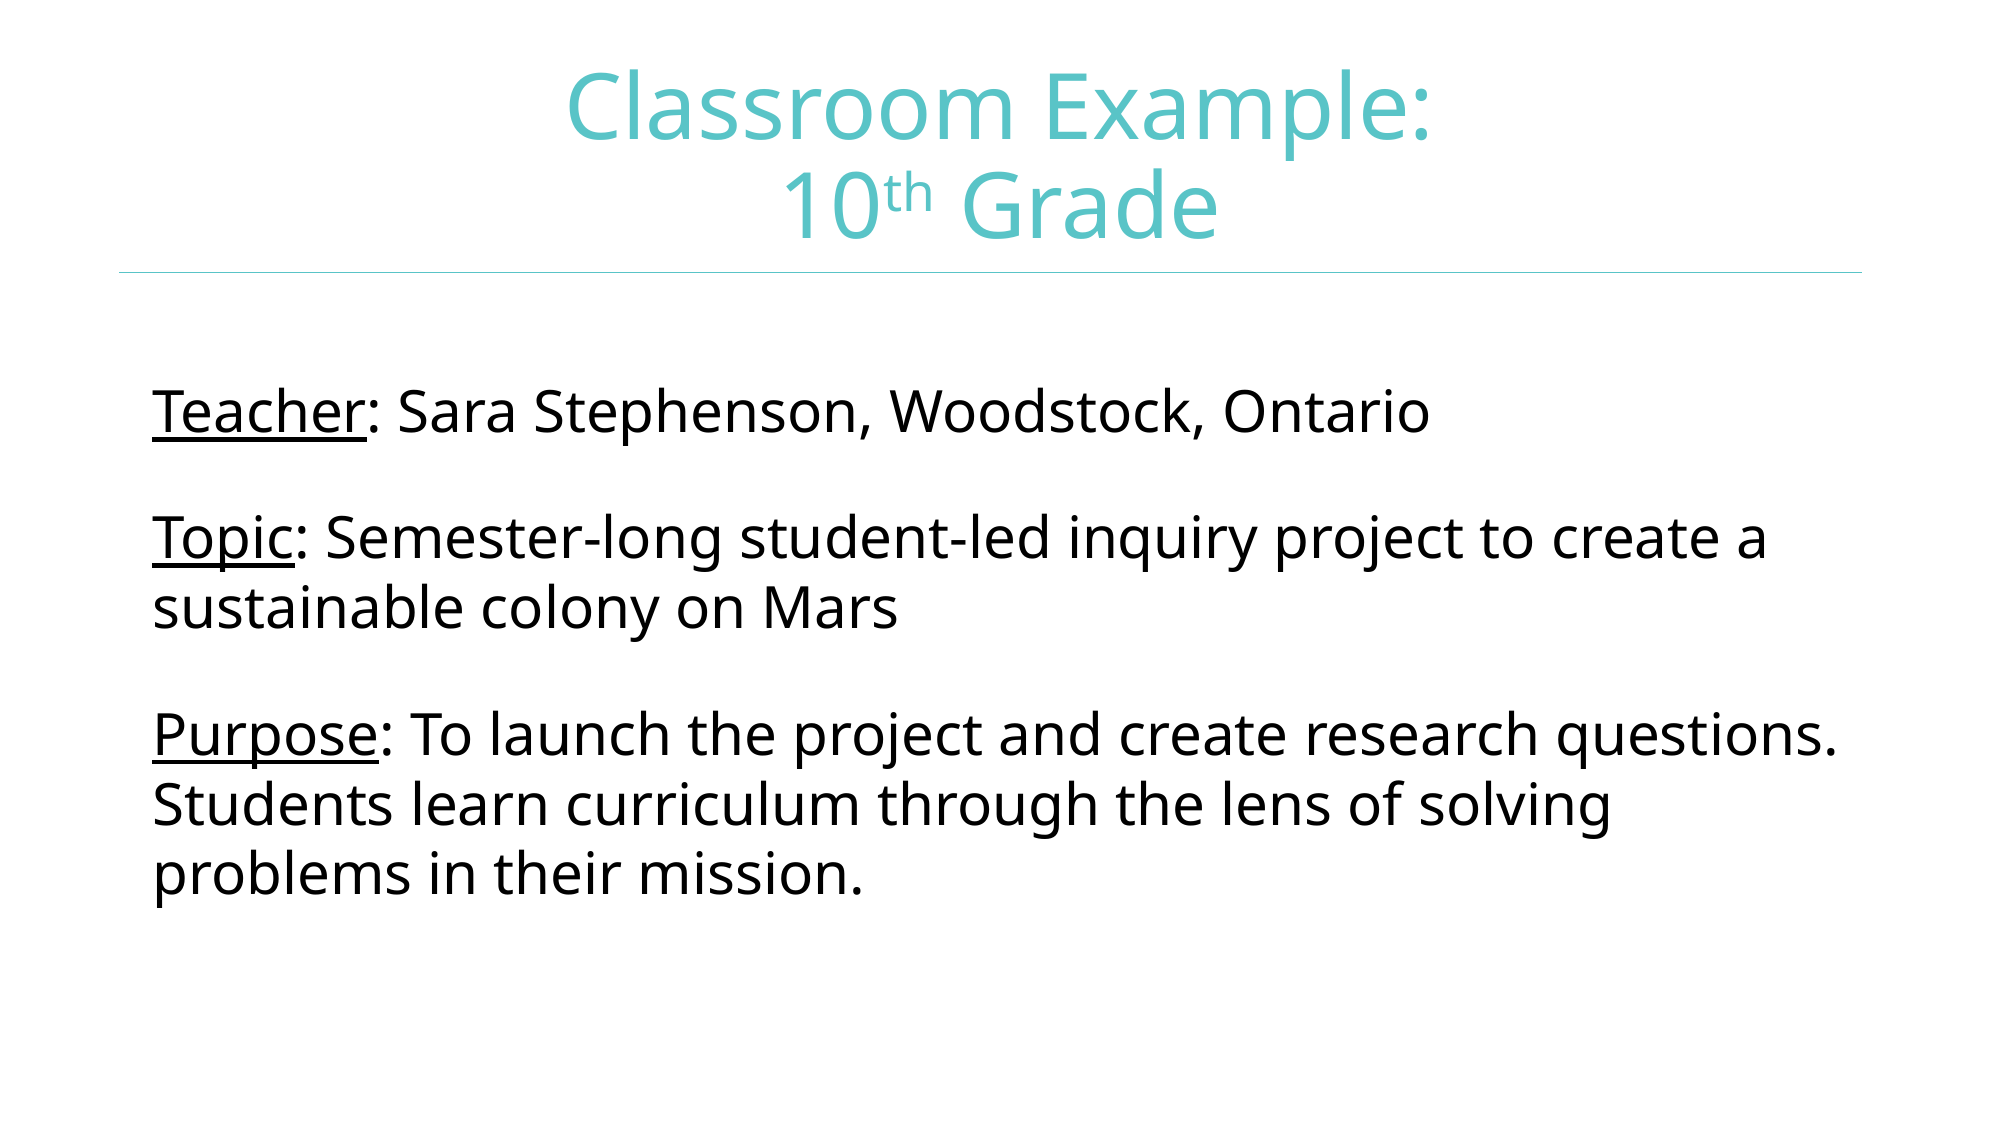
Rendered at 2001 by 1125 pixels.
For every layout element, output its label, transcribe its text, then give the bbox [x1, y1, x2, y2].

list Teacher: Sara Stephenson, Woodstock, Ontario Topic: Semester-long student-led inquiry project to create a sustainable colony on Mars Purpose: To launch the project and create research questions. Students learn curriculum through the lens of solving problems in their mission. [137, 366, 1863, 843]
title Classroom Example: 10th Grade [137, 50, 1863, 269]
